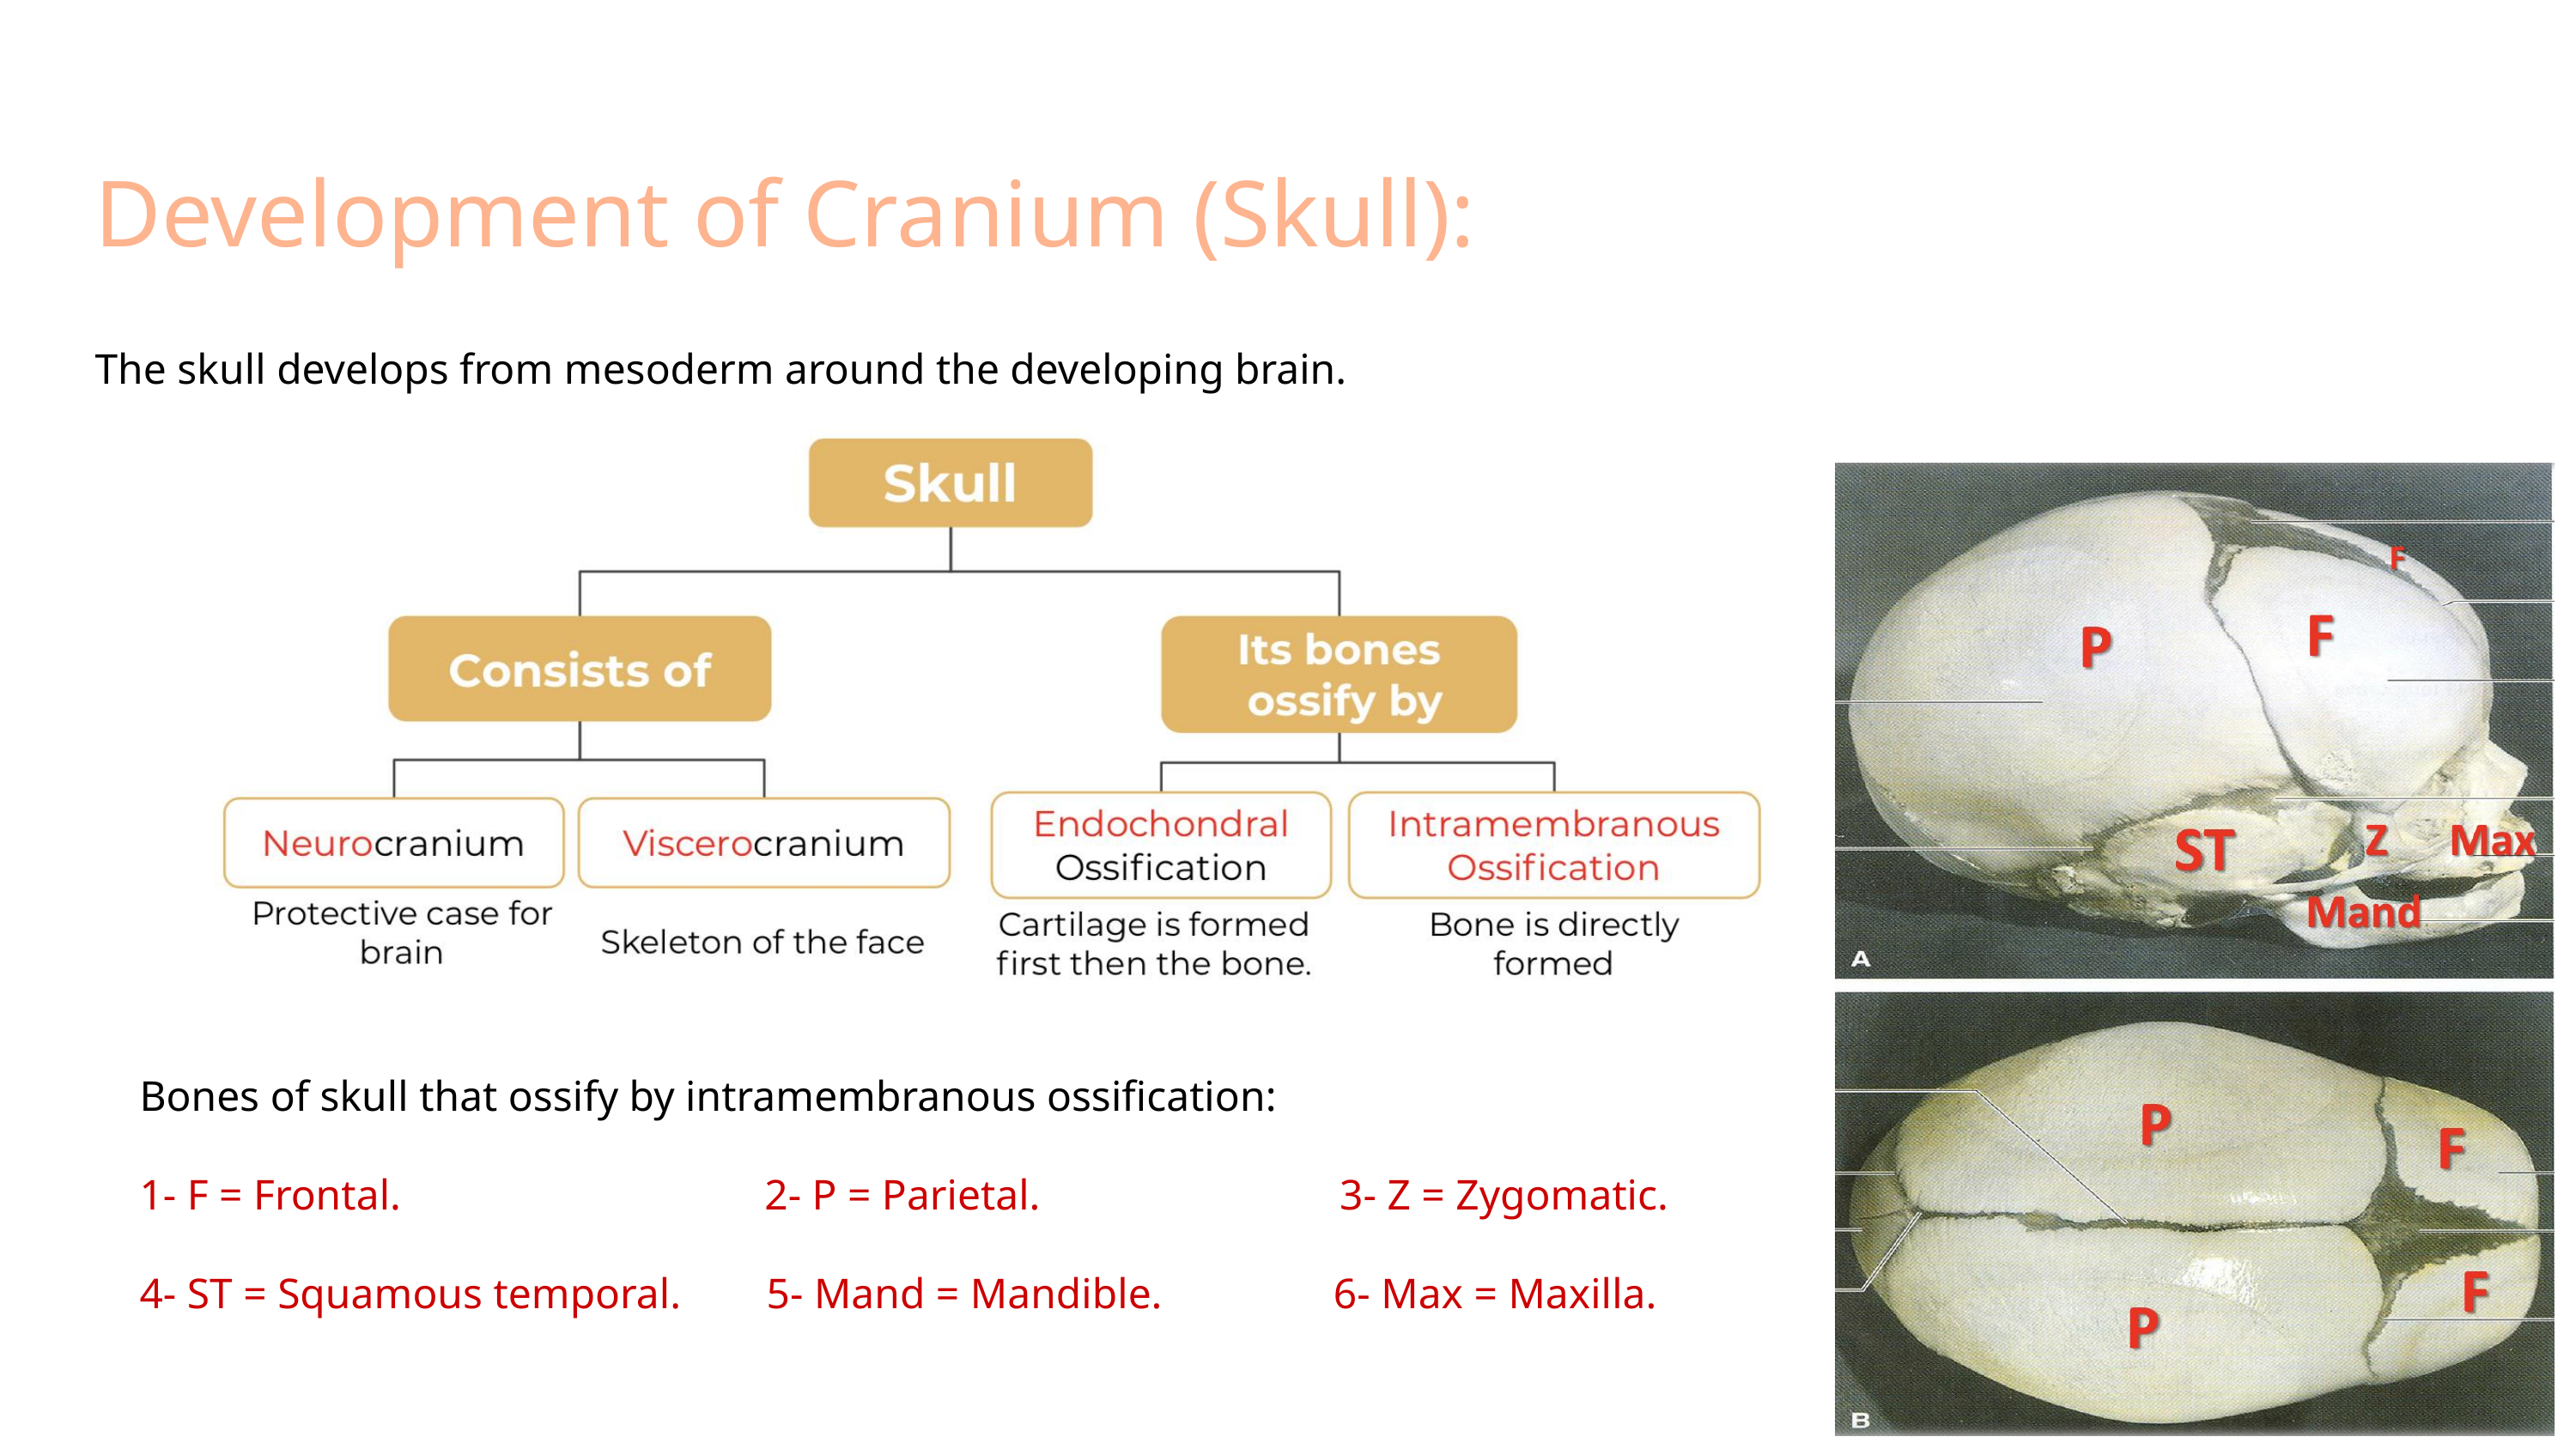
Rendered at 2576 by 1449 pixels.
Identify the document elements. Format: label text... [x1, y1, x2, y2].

text_box The skull develops from mesoderm around the developing brain. [82, 330, 1814, 405]
picture [200, 429, 1785, 991]
text_box Development of Cranium (Skull): [82, 142, 1814, 278]
picture [1835, 463, 2555, 1436]
text_box Bones of skull that ossify by intramembranous ossification: 1- F = Frontal. 2- P = Parietal. 3- Z = Zygomatic. 4- ST = Squamous temporal. 5- Mand = Mandible. 6- Max = Maxilla. [126, 1057, 1831, 1379]
